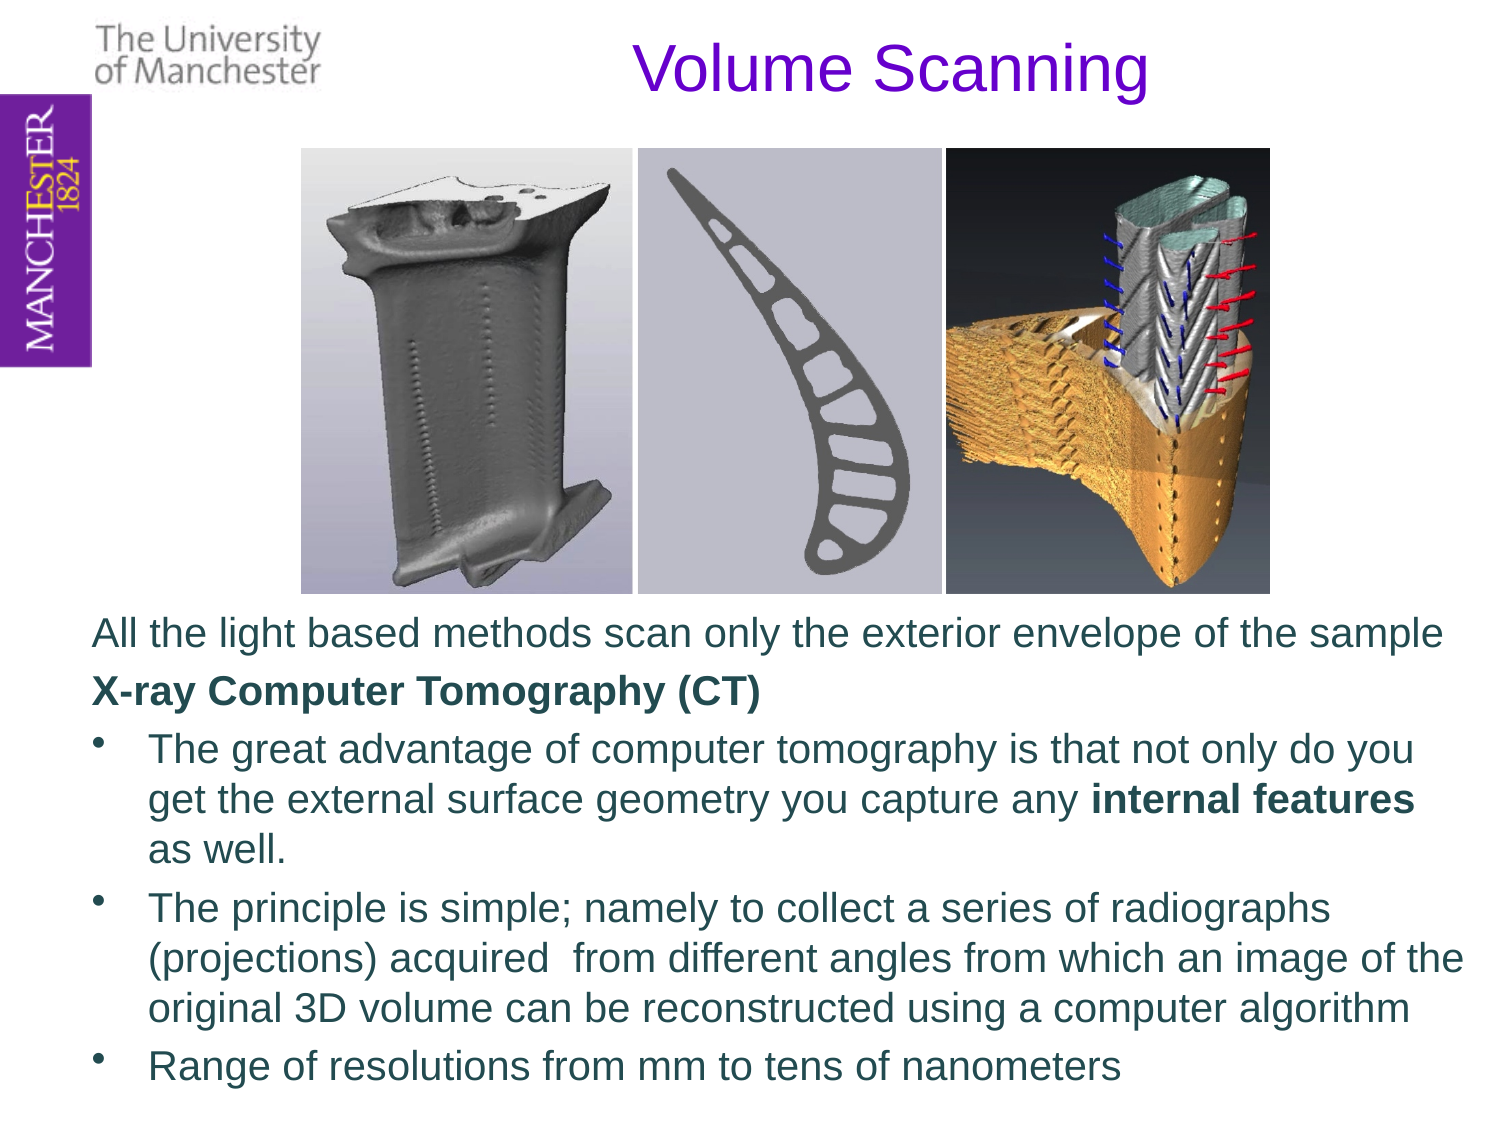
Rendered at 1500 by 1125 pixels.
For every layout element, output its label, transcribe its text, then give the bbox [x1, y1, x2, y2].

picture [300, 148, 1270, 594]
list All the light based methods scan only the exterior envelope of the sample X-ray Computer Tomography (CT) The great advantage of computer tomography is that not only do you get the external surface geometry you capture any internal features as well. The principle is simple; namely to collect a series of radiographs (projections) acquired from different angles from which an image of the original 3D volume can be reconstructed using a computer algorithm Range of resolutions from mm to tens of nanometers [76, 597, 1483, 988]
title Volume Scanning [289, 18, 1436, 111]
picture [95, 4, 323, 99]
